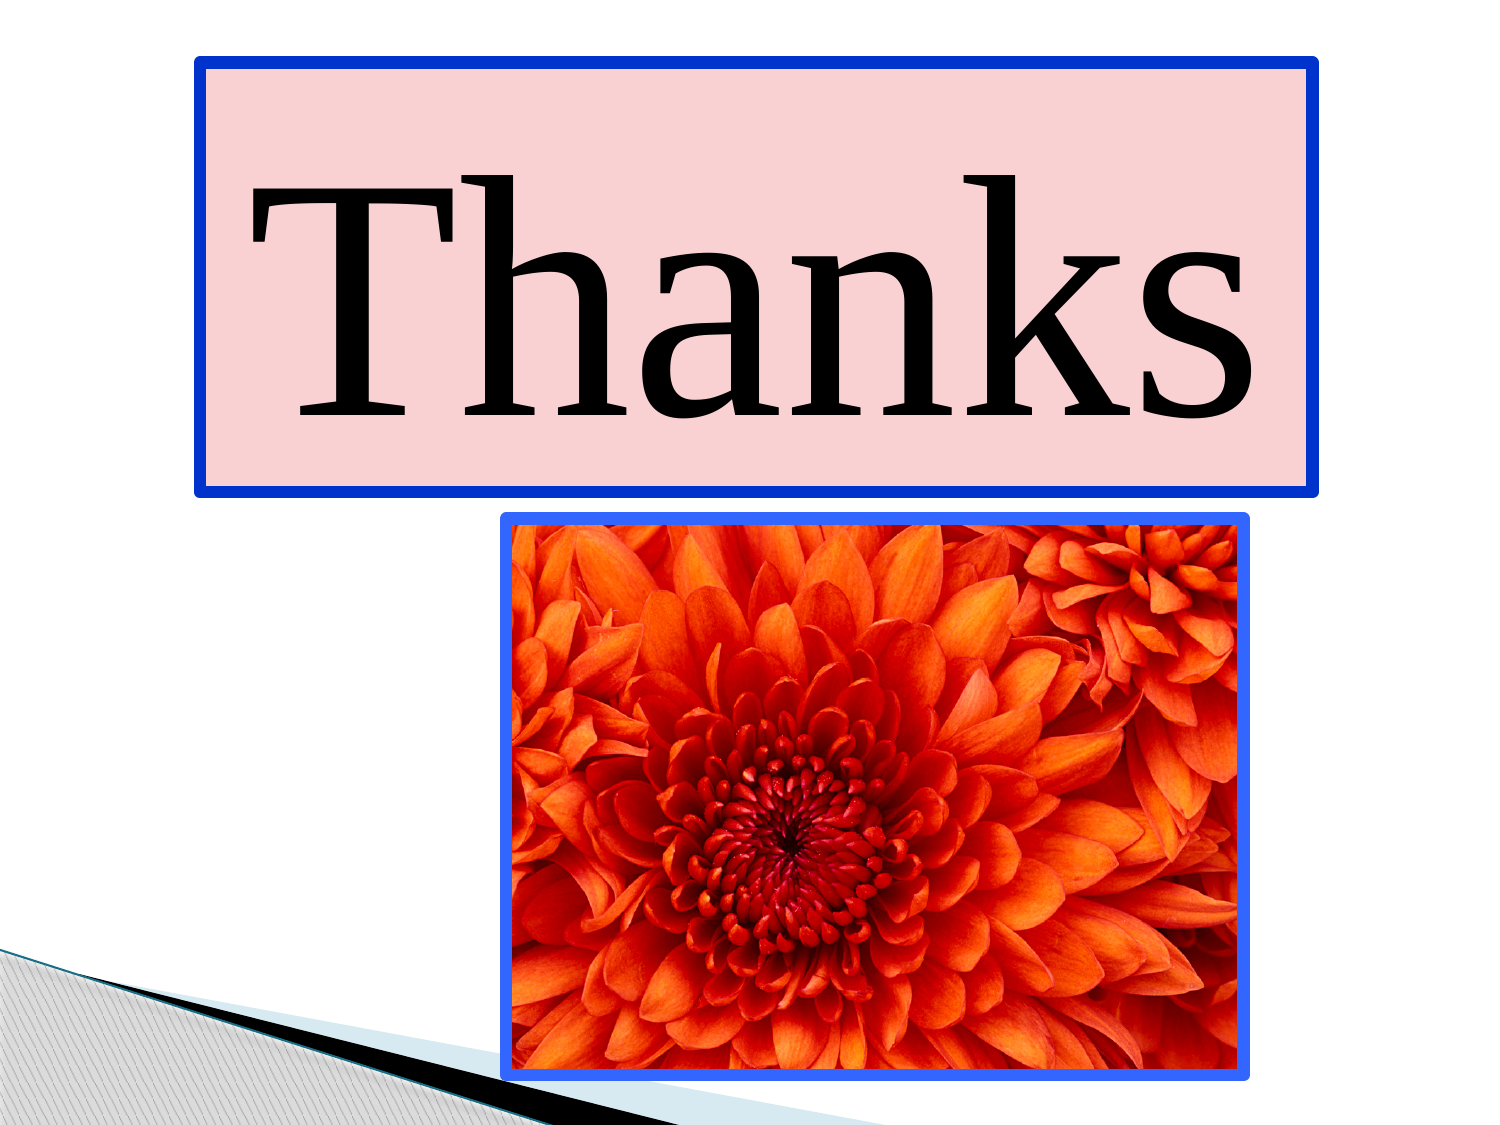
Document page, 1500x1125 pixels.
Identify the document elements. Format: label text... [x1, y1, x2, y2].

text_box Thanks [199, 62, 1313, 493]
picture [512, 524, 1238, 1069]
